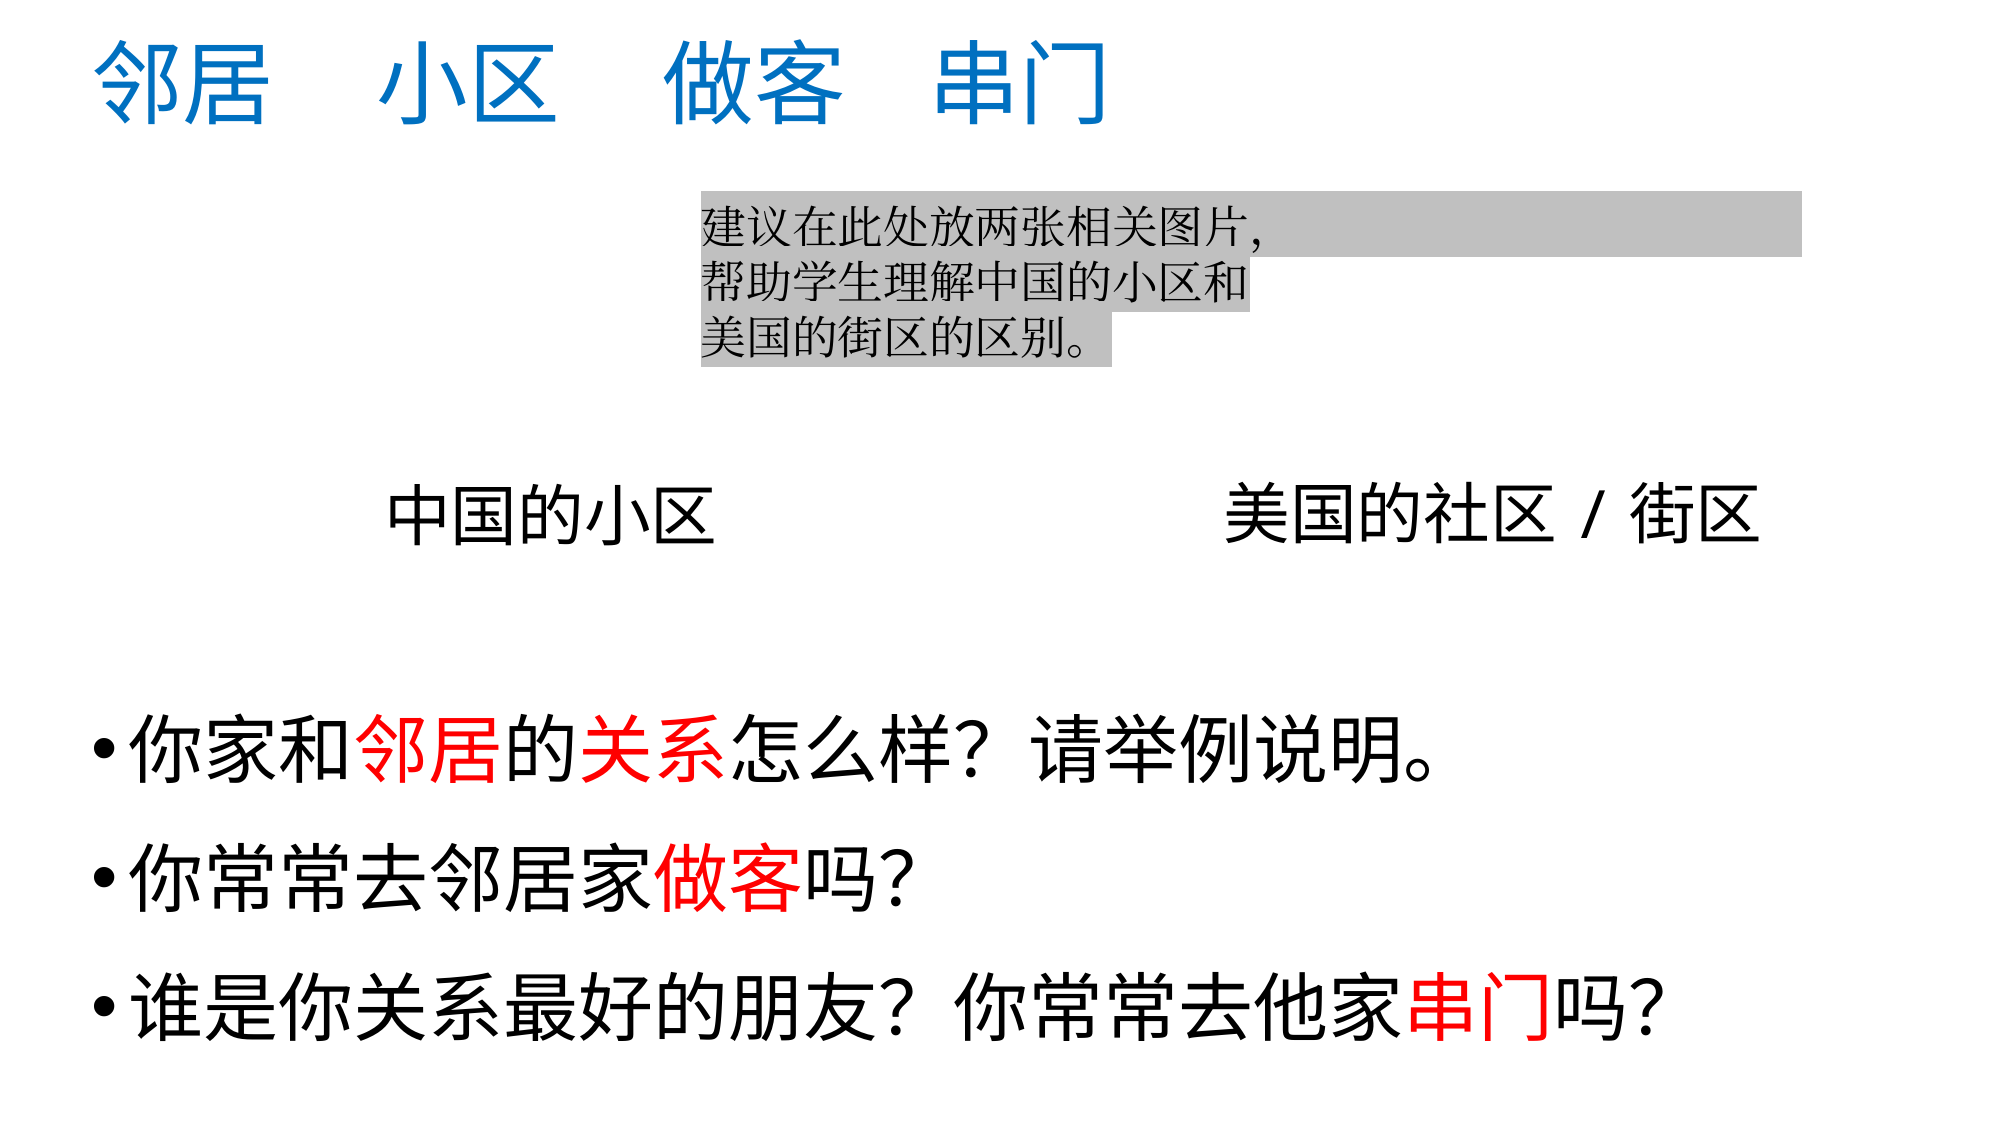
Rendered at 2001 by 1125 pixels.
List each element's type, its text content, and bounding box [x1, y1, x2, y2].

text_box 美国的社区/街区 [1208, 464, 1778, 560]
text_box 中国的小区 [369, 466, 733, 562]
list 你家和邻居的关系怎么样？请举例说明。 你常常去邻居家做客吗？ 谁是你关系最好的朋友？你常常去他家串门吗？ [76, 677, 1801, 1125]
title 邻居 小区 做客 串门 [76, 15, 1801, 160]
text_box 建议在此处放两张相关图片，帮助学生理解中国的小区和美国的街区的区别。 [685, 190, 1268, 371]
